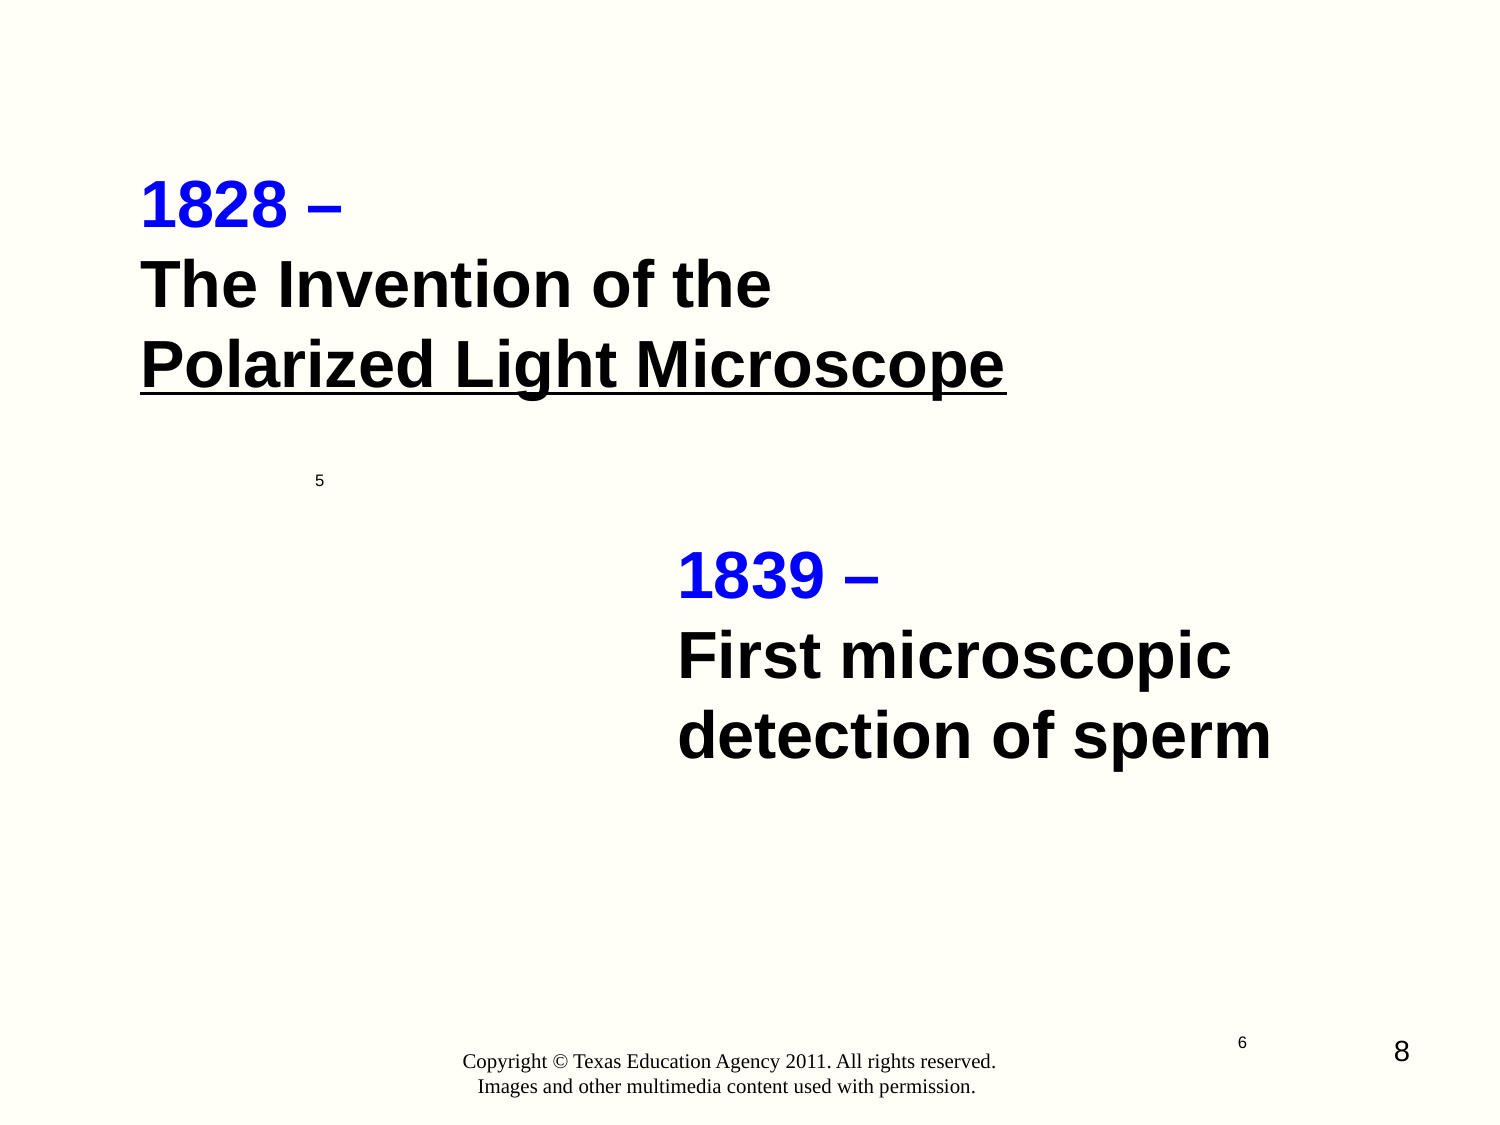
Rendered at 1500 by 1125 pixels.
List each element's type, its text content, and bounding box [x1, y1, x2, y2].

footer Copyright © Texas Education Agency 2011. All rights reserved. Images and other multimedia content used with permission. [383, 1049, 1076, 1096]
slide_number 8 [1274, 1024, 1426, 1103]
title 1828 – The Invention of the Polarized Light Microscope [125, 174, 1363, 388]
text_box 5 [300, 462, 340, 498]
text_box 6 [1223, 1024, 1263, 1060]
text_box 1839 – First microscopic detection of sperm [662, 589, 1338, 715]
